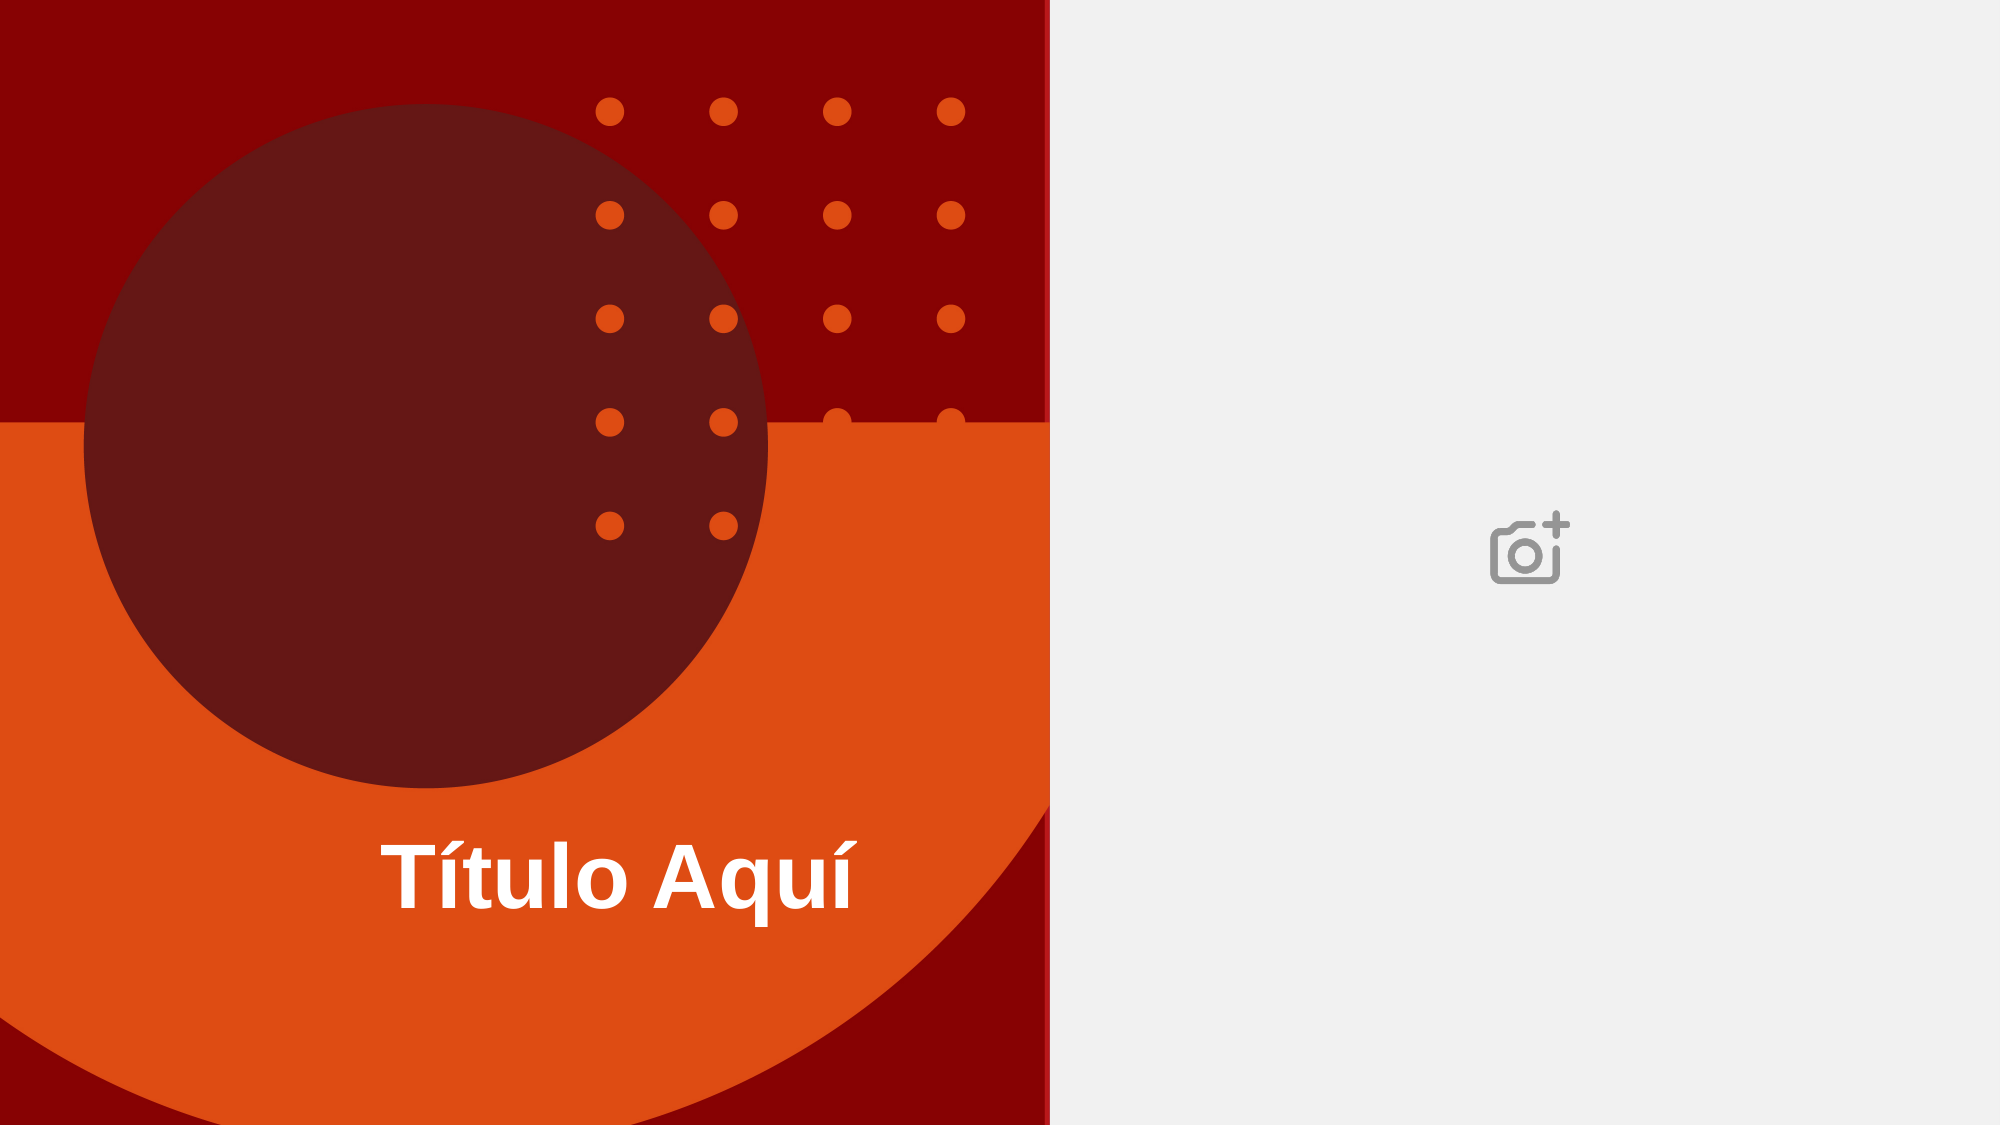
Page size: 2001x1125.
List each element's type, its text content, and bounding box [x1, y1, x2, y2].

text_box Título Aquí [245, 809, 871, 935]
picture [0, 0, 2000, 1125]
